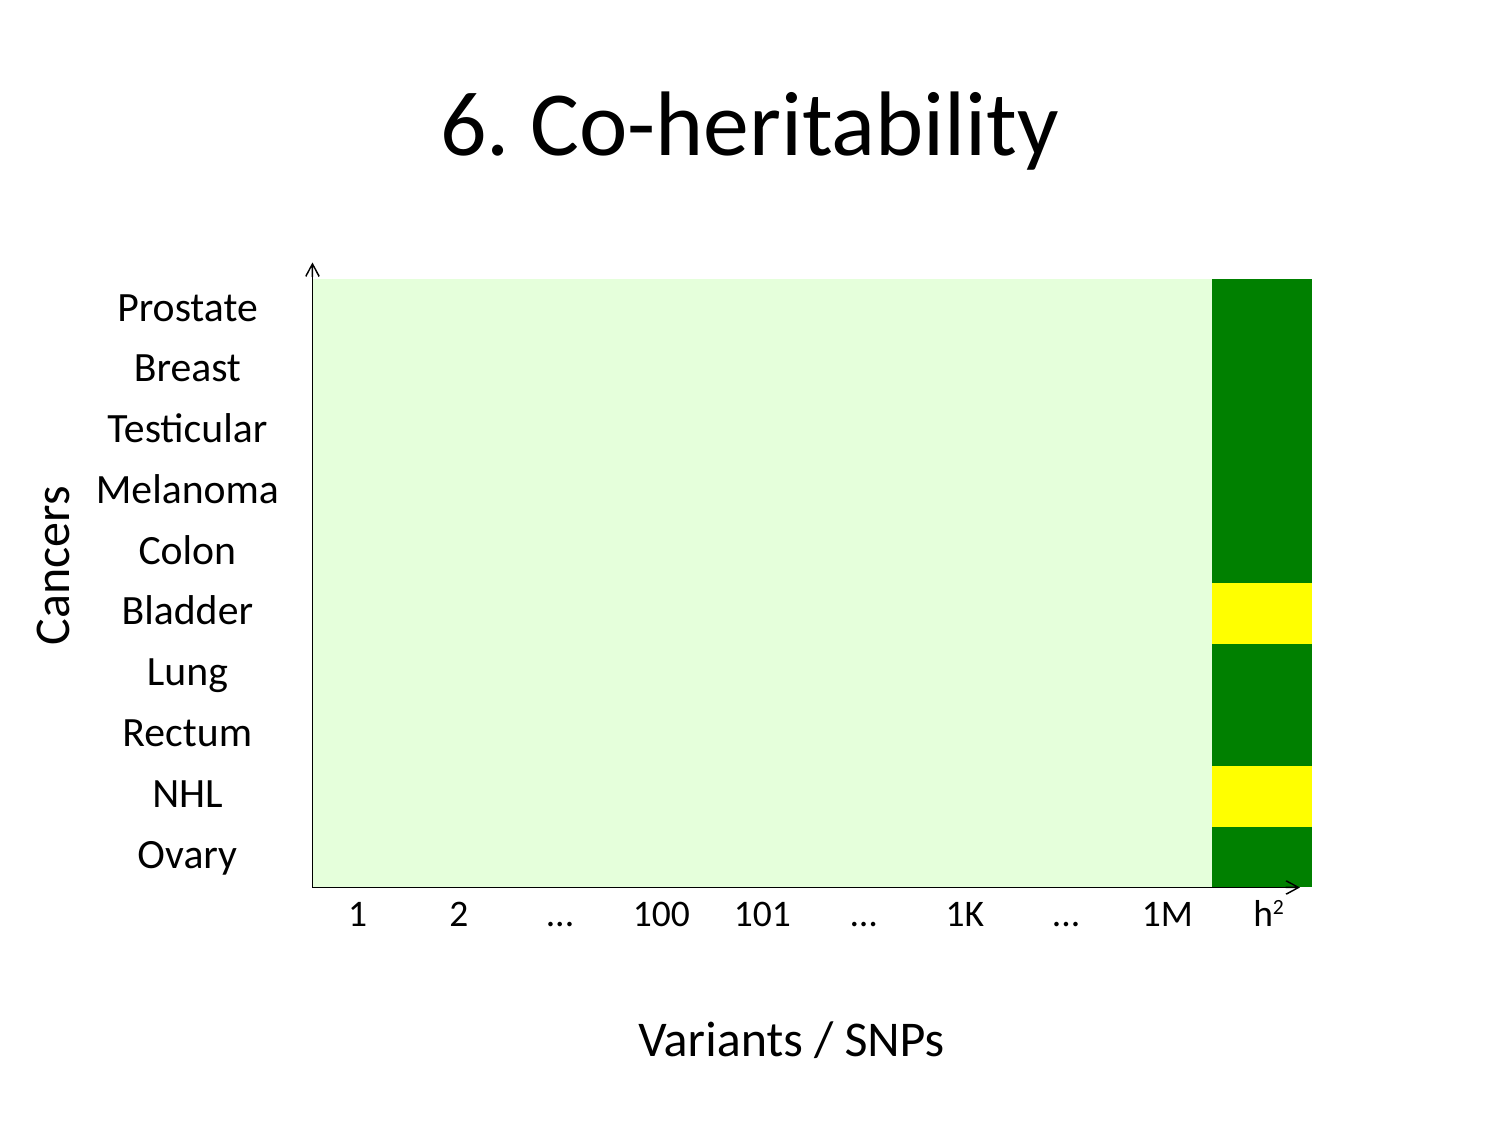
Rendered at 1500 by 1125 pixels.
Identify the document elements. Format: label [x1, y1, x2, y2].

text_box [312, 262, 1301, 888]
table_header [62, 279, 312, 340]
table_header [313, 279, 1312, 340]
table_header [307, 890, 1319, 951]
text_box [11, 471, 87, 661]
text_box [623, 999, 960, 1074]
table_cell [62, 340, 312, 887]
title [75, 24, 1425, 213]
table_cell [313, 340, 1312, 887]
